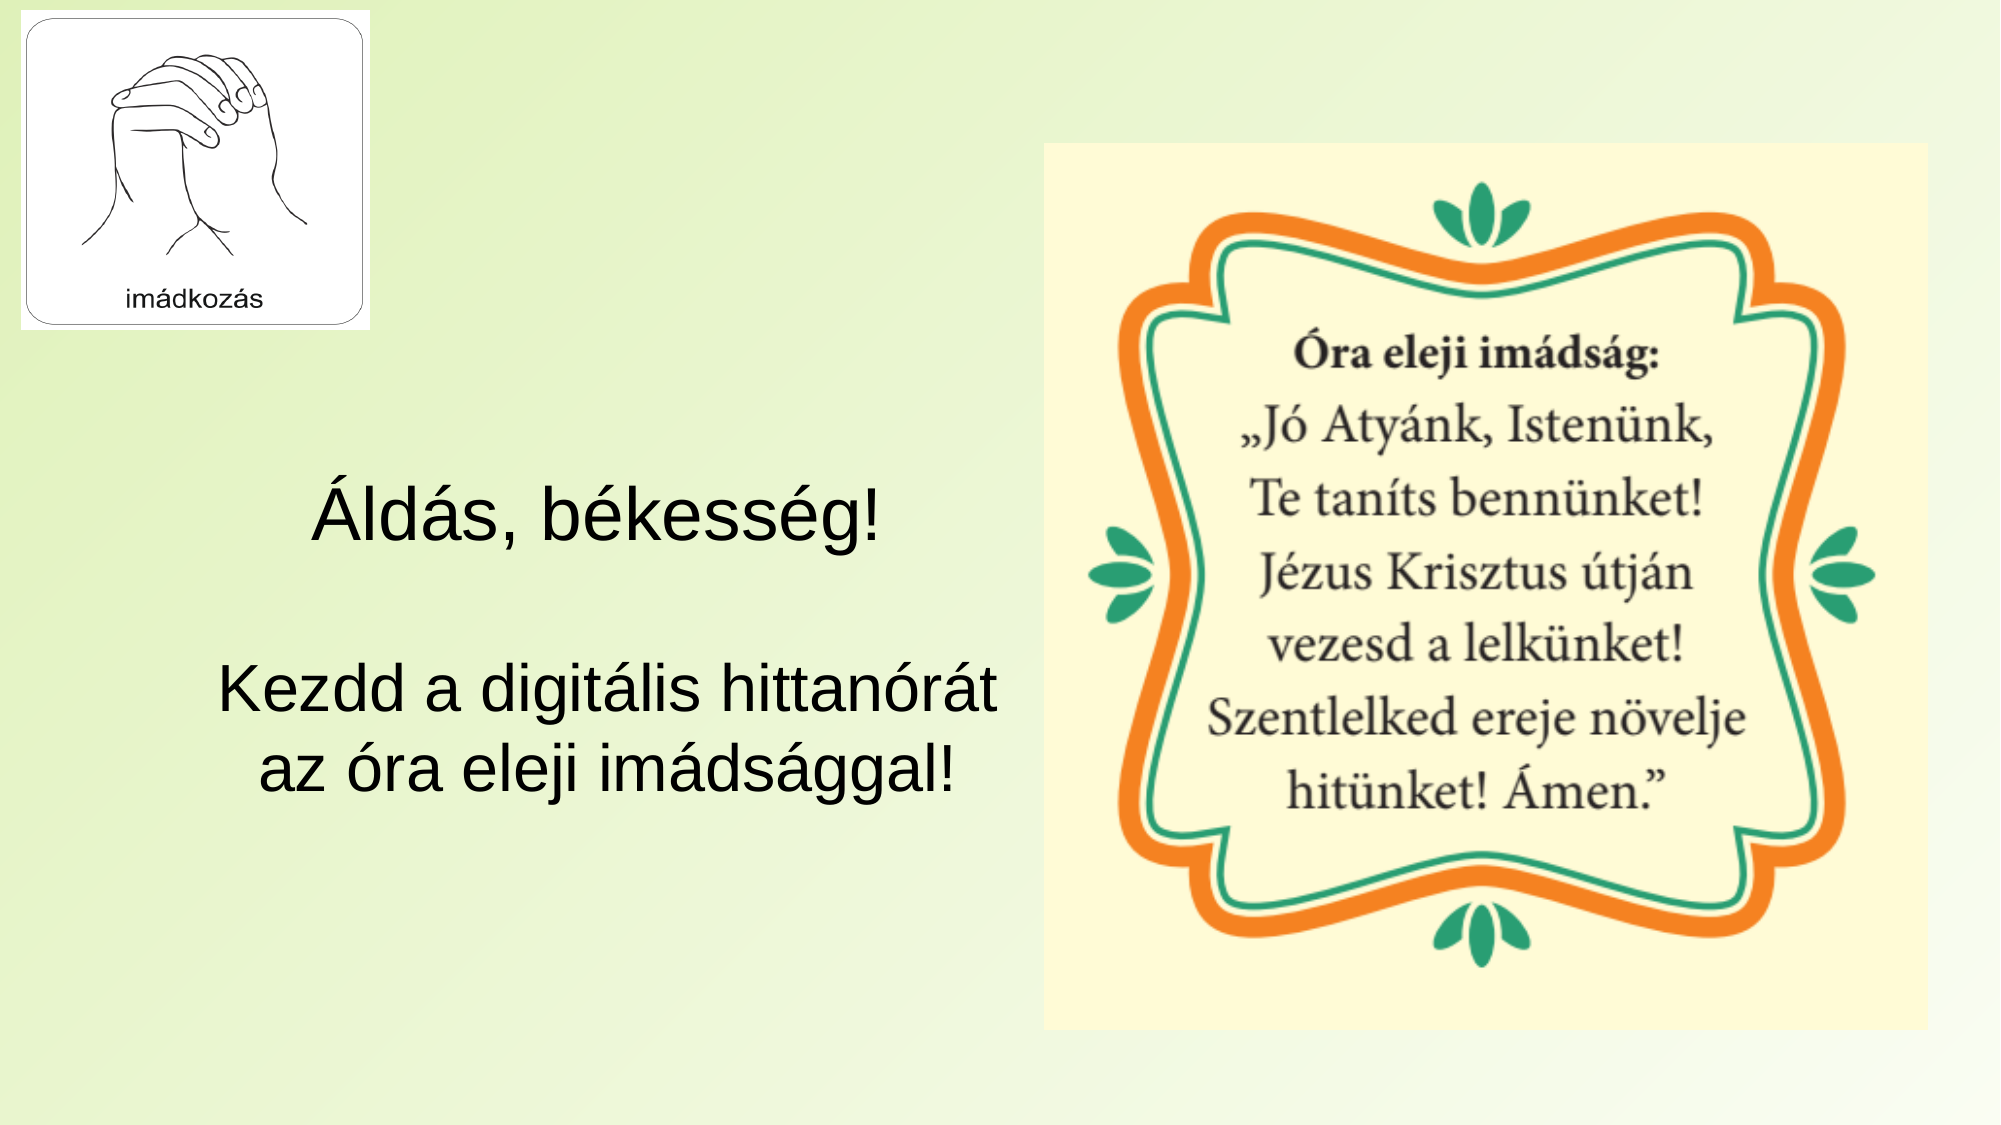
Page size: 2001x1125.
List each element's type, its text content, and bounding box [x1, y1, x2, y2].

picture [21, 10, 371, 330]
text_box Áldás, békesség! Kezdd a digitális hittanórát az óra eleji imádsággal! [195, 457, 1020, 813]
picture [1044, 143, 1928, 1031]
